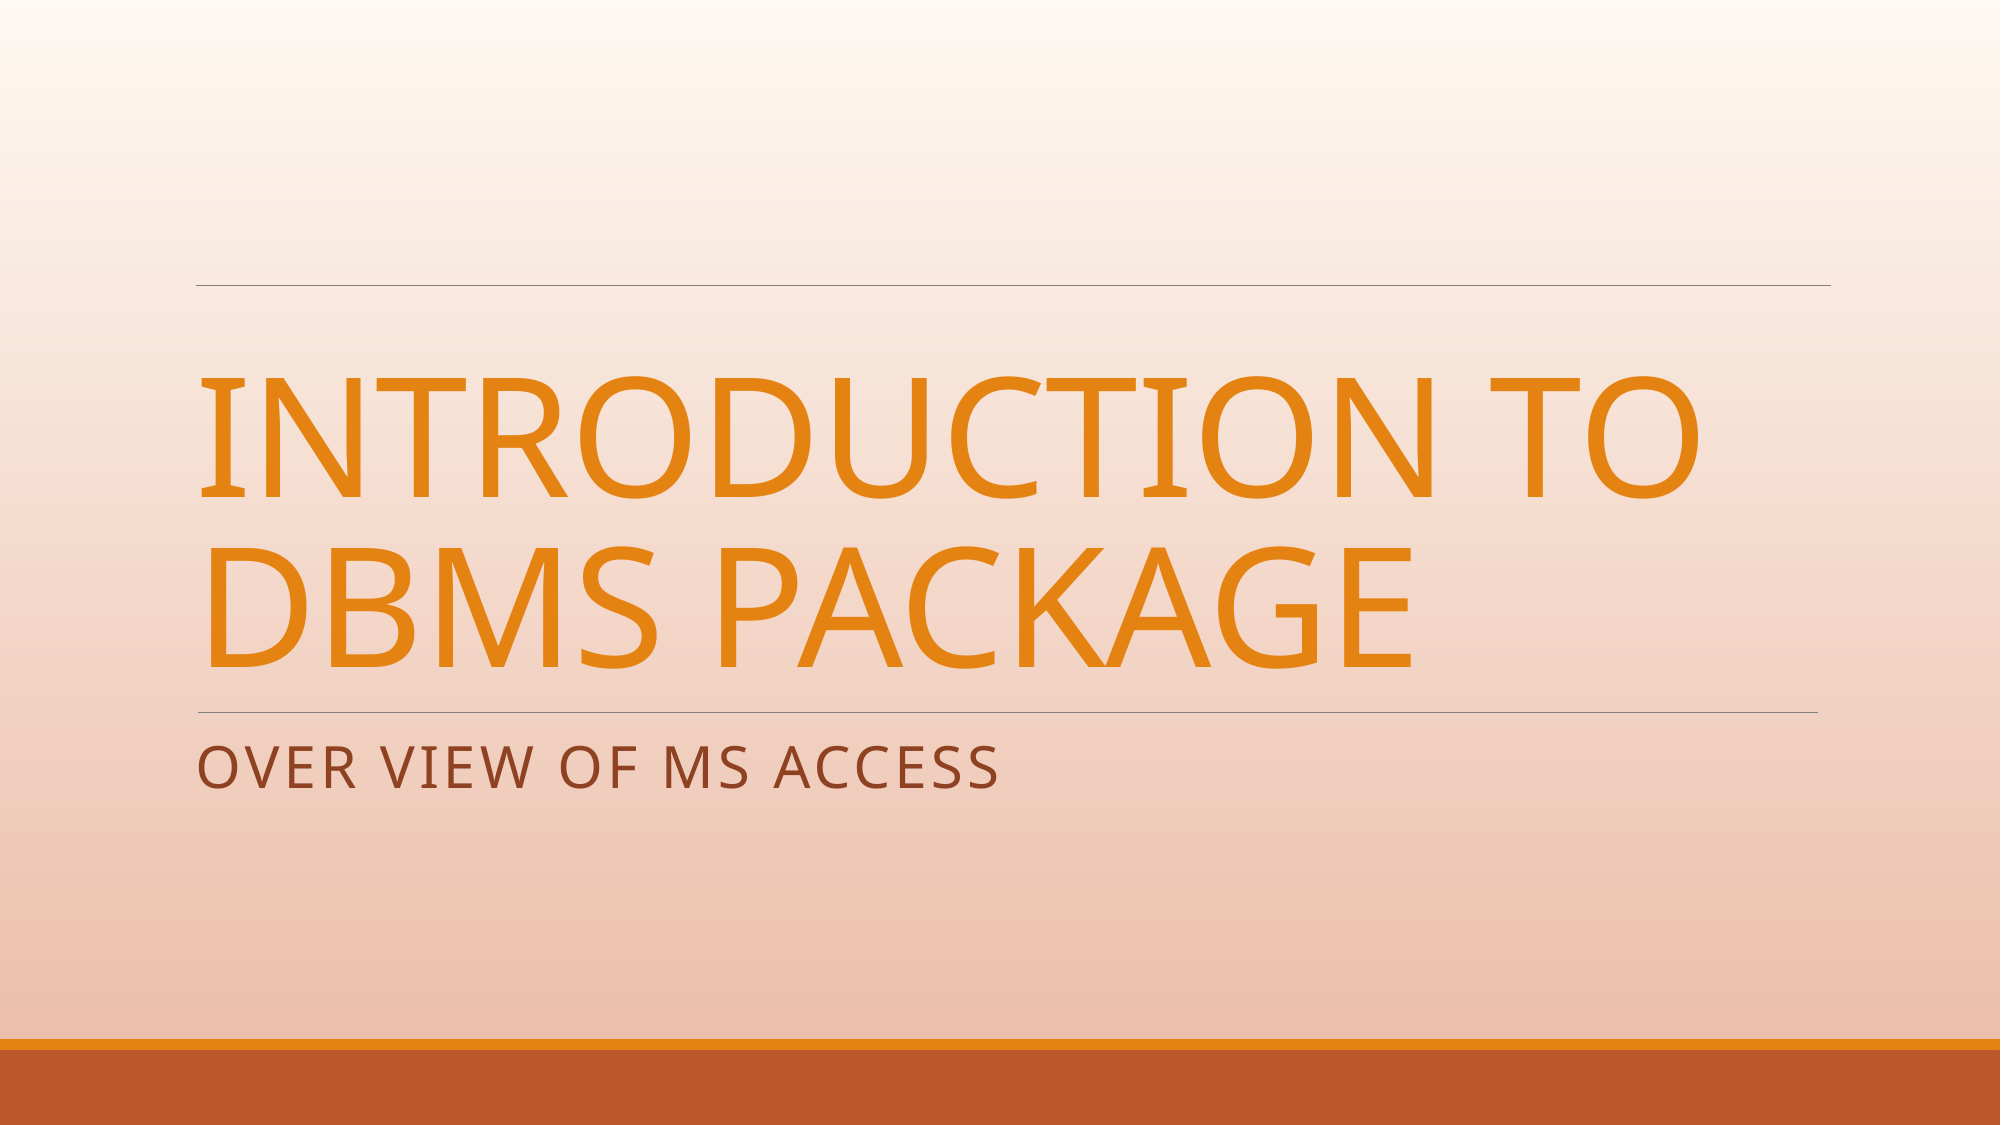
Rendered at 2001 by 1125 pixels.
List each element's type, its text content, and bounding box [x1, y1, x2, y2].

subtitle OVER VIEW OF MS ACCESS [180, 730, 1831, 919]
title INTRODUCTION TO DBMS PACKAGE [180, 124, 1830, 710]
